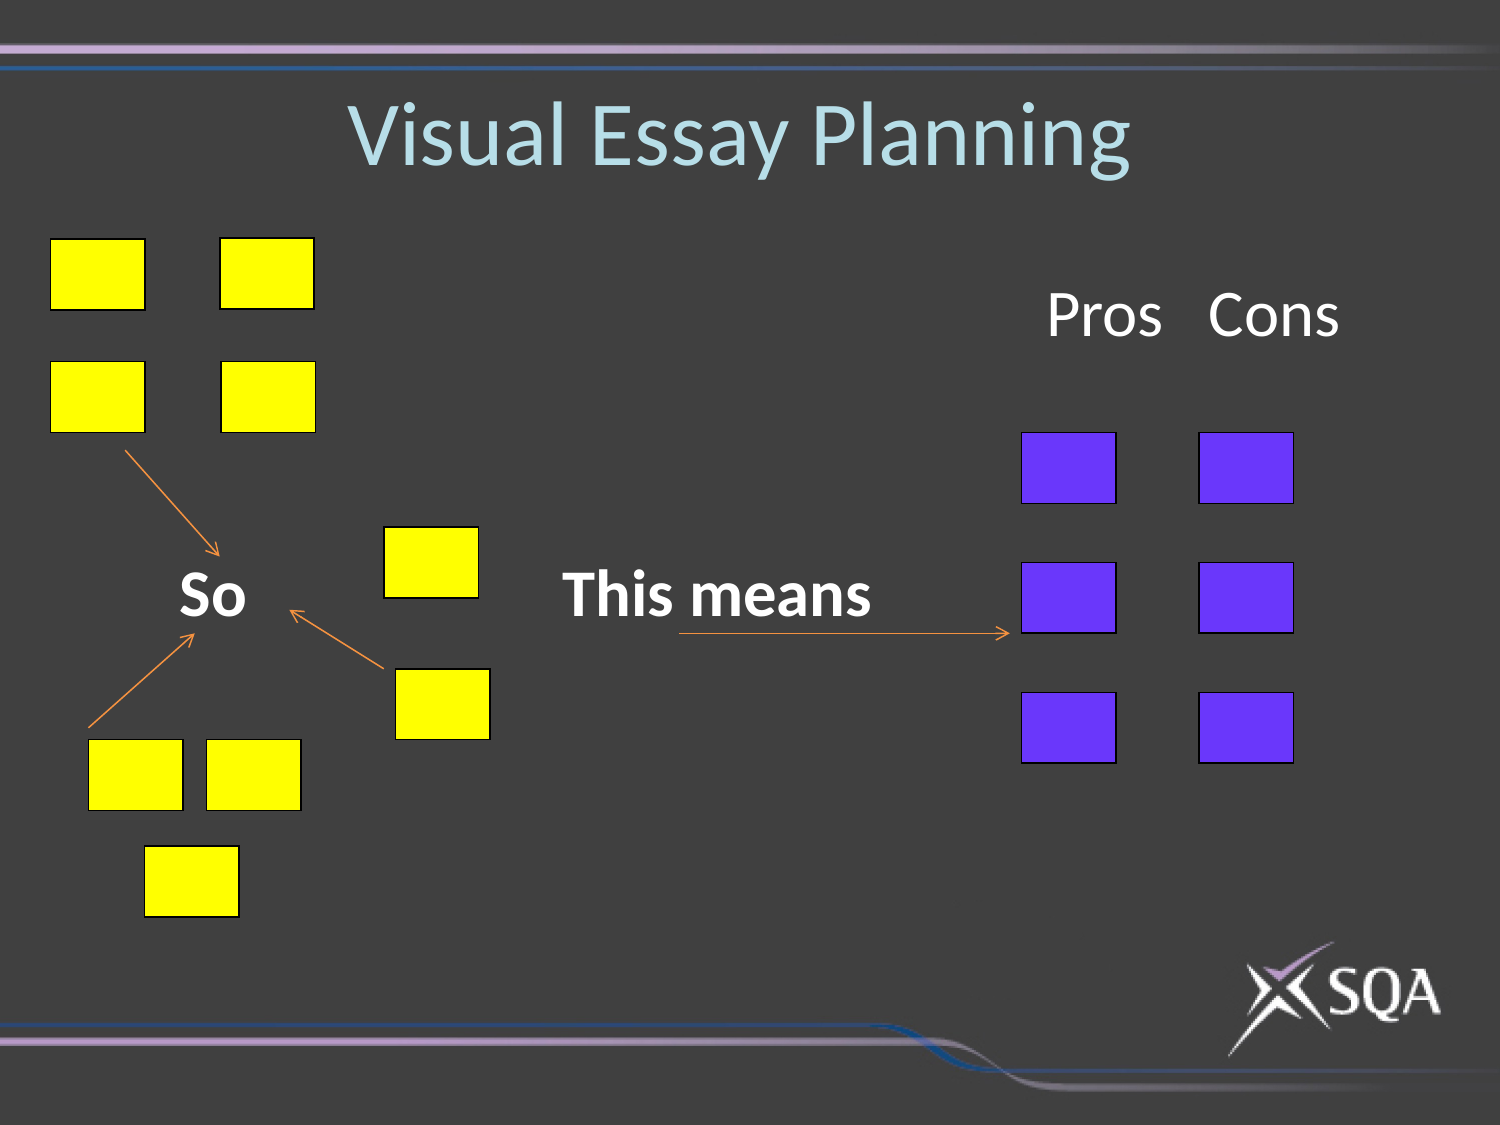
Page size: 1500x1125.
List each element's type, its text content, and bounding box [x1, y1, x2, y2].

text_box [1021, 692, 1117, 764]
text_box [383, 527, 479, 598]
text_box [1021, 562, 1117, 634]
text_box [50, 361, 145, 433]
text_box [88, 632, 195, 728]
text_box [88, 739, 184, 811]
title Visual Essay Planning [64, 66, 1415, 254]
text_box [124, 449, 220, 557]
text_box [221, 361, 316, 433]
list Pros Cons So This means [75, 262, 1425, 1000]
text_box [219, 238, 315, 309]
text_box [1198, 562, 1294, 634]
text_box [50, 239, 145, 310]
picture [0, 0, 1500, 1125]
text_box [206, 739, 302, 811]
text_box [1198, 692, 1294, 764]
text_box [288, 609, 384, 669]
text_box [1198, 432, 1294, 504]
text_box [144, 846, 240, 917]
text_box [1021, 432, 1117, 504]
text_box [395, 668, 491, 740]
